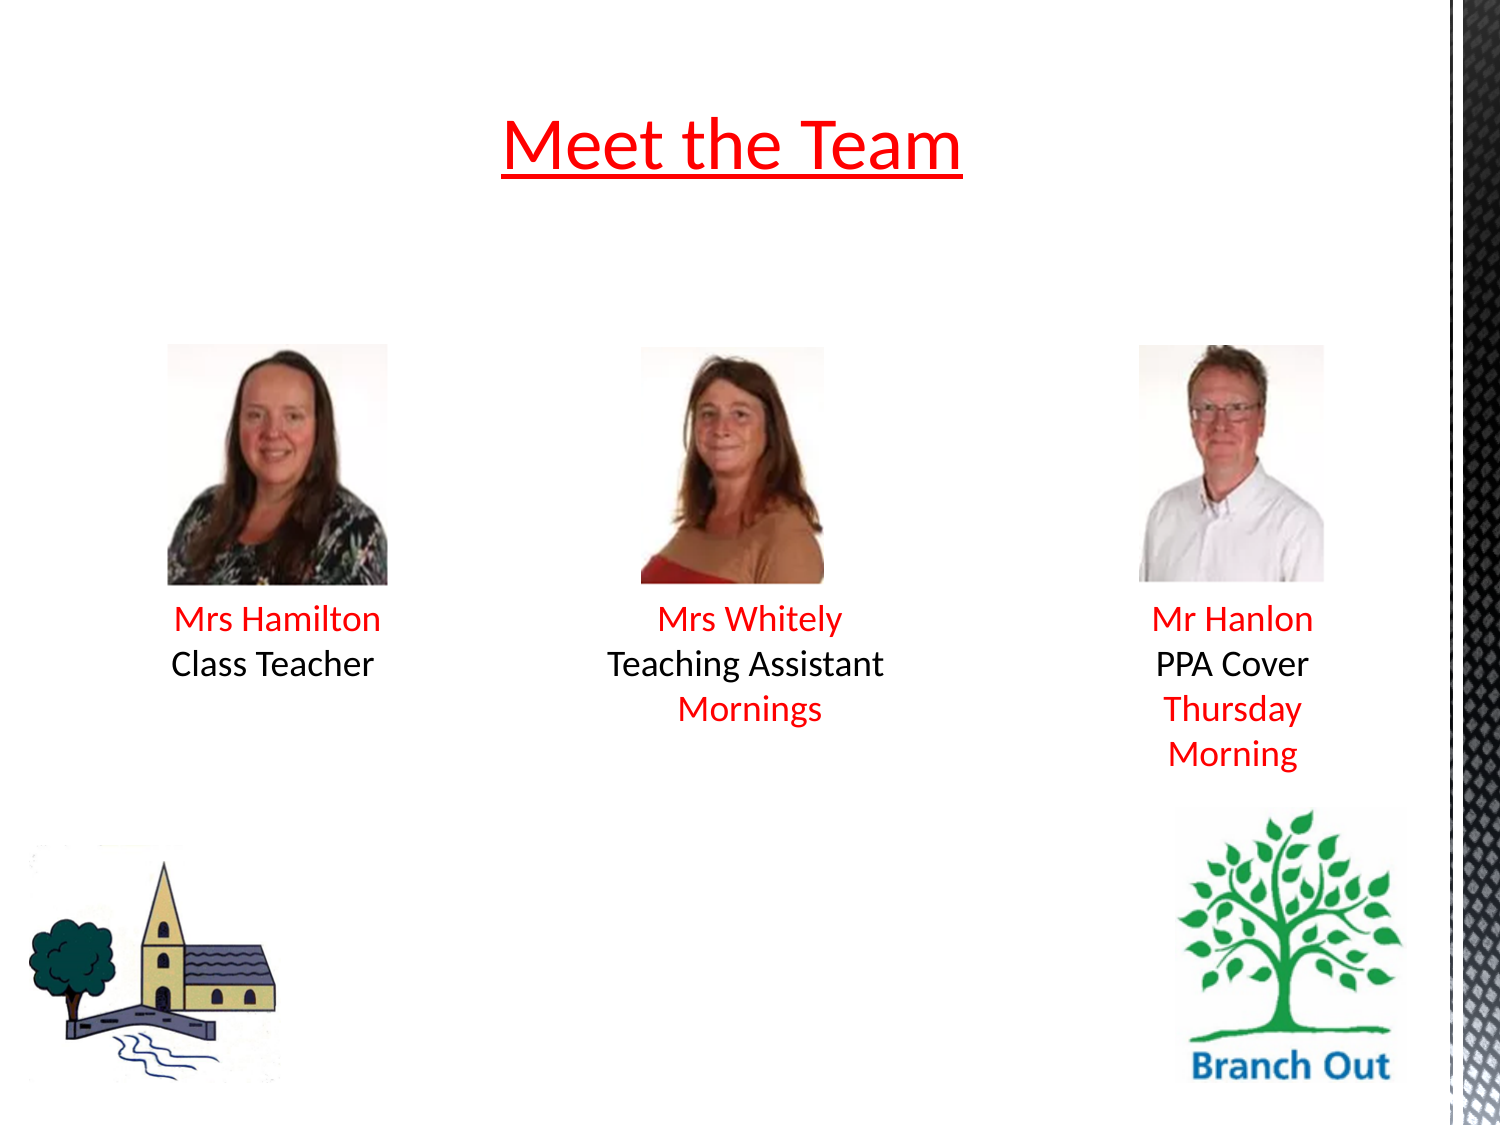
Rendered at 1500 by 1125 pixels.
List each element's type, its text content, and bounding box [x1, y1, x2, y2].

picture [165, 343, 390, 587]
picture [1139, 344, 1327, 587]
text_box Mrs Hamilton Class Teacher [123, 586, 432, 691]
picture [640, 346, 824, 587]
picture [1174, 807, 1408, 1084]
text_box Meet the Team [29, 86, 1436, 192]
text_box Mr Hanlon PPA Cover Thursday Morning [1104, 586, 1362, 781]
picture [29, 845, 281, 1084]
picture [1447, 0, 1500, 1125]
text_box Mrs Whitely Teaching Assistant Mornings [561, 586, 939, 736]
